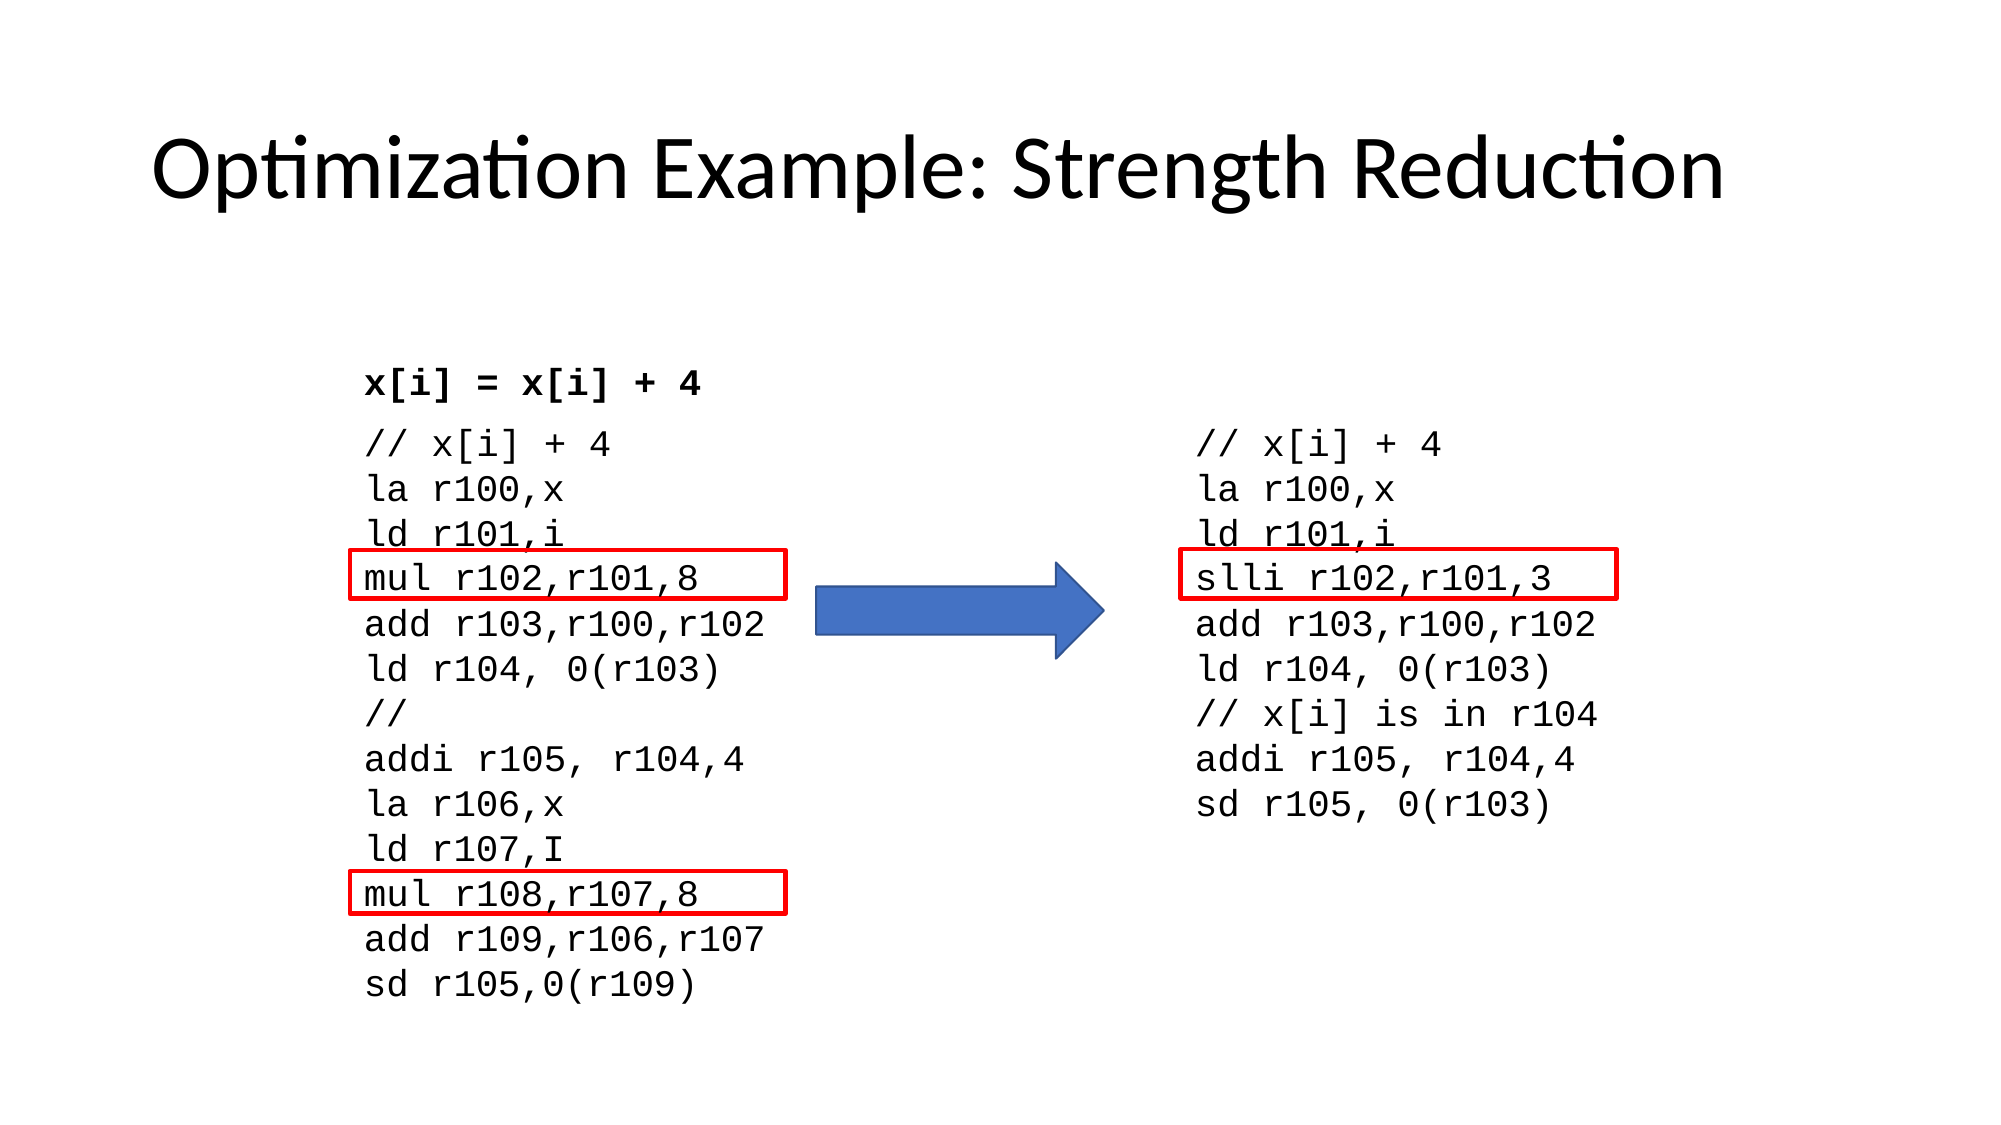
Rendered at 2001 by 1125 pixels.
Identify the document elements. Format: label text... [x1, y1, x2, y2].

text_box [814, 561, 1106, 660]
text_box slli r102,r101,3 [1180, 549, 1617, 599]
title Optimization Example: Strength Reduction [21, 60, 1979, 295]
text_box add r103,r100,r102 ld r104, 0(r103) // x[i] is in r104 addi r105, r104,4 sd r105, 0(r103) [1192, 596, 1602, 824]
text_box mul r102,r101,8 [349, 550, 786, 599]
text_box x[i] = x[i] + 4 // x[i] + 4 la r100,x ld r101,i [361, 340, 704, 550]
text_box add r109,r106,r107 sd r105,0(r109) [361, 911, 771, 1004]
text_box mul r108,r107,8 [349, 871, 786, 914]
text_box // x[i] + 4 la r100,x ld r101,i [1192, 416, 1445, 549]
text_box add r103,r100,r102 ld r104, 0(r103) // addi r105, r104,4 la r106,x ld r107,I [361, 596, 771, 869]
